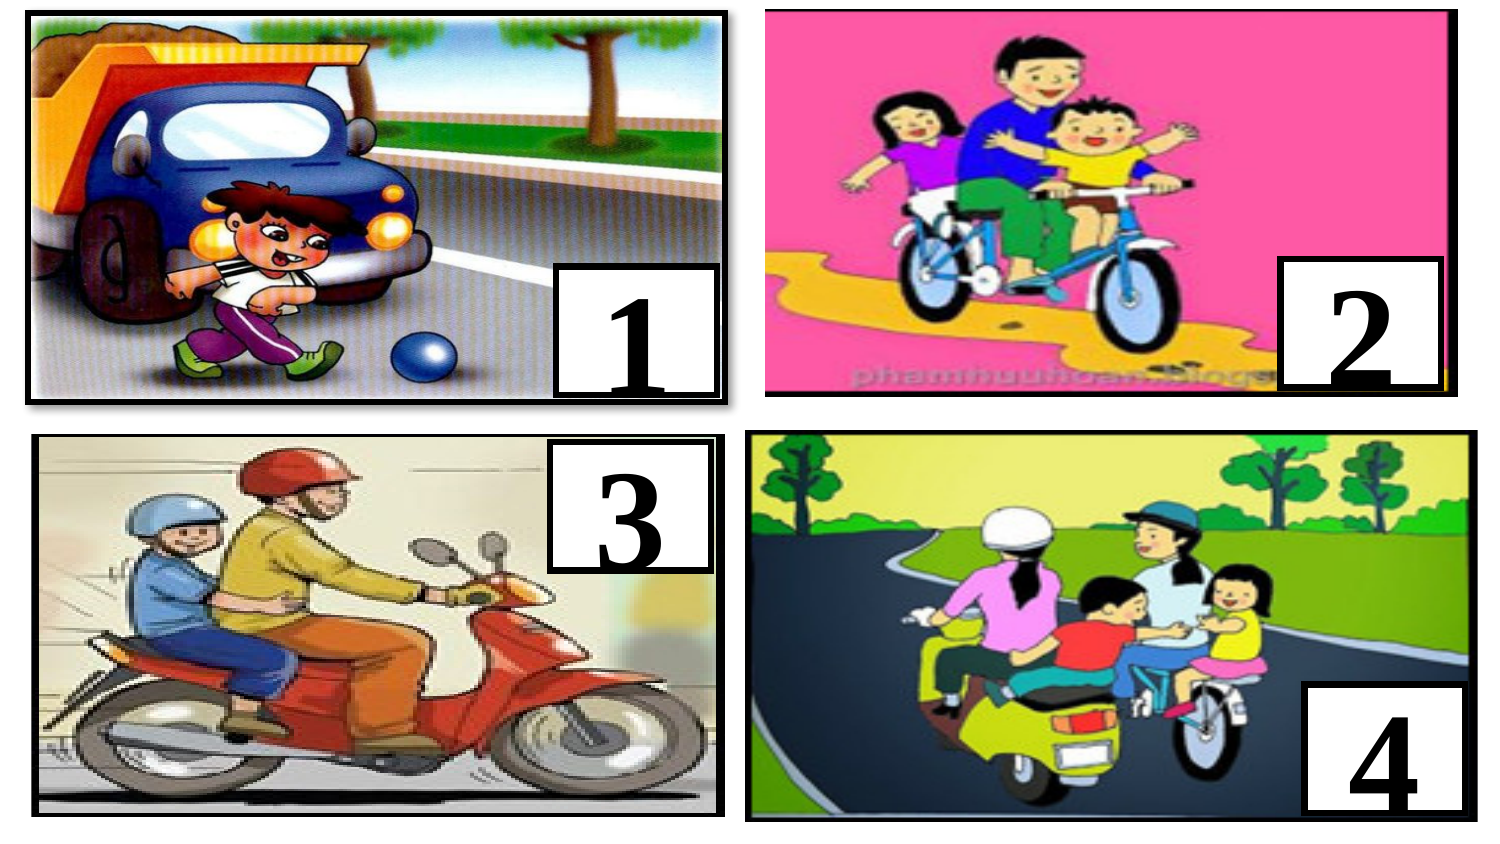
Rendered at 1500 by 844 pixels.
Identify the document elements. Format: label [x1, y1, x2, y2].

picture [31, 434, 725, 817]
picture [765, 9, 1458, 397]
picture [745, 430, 1478, 822]
picture [31, 16, 722, 400]
